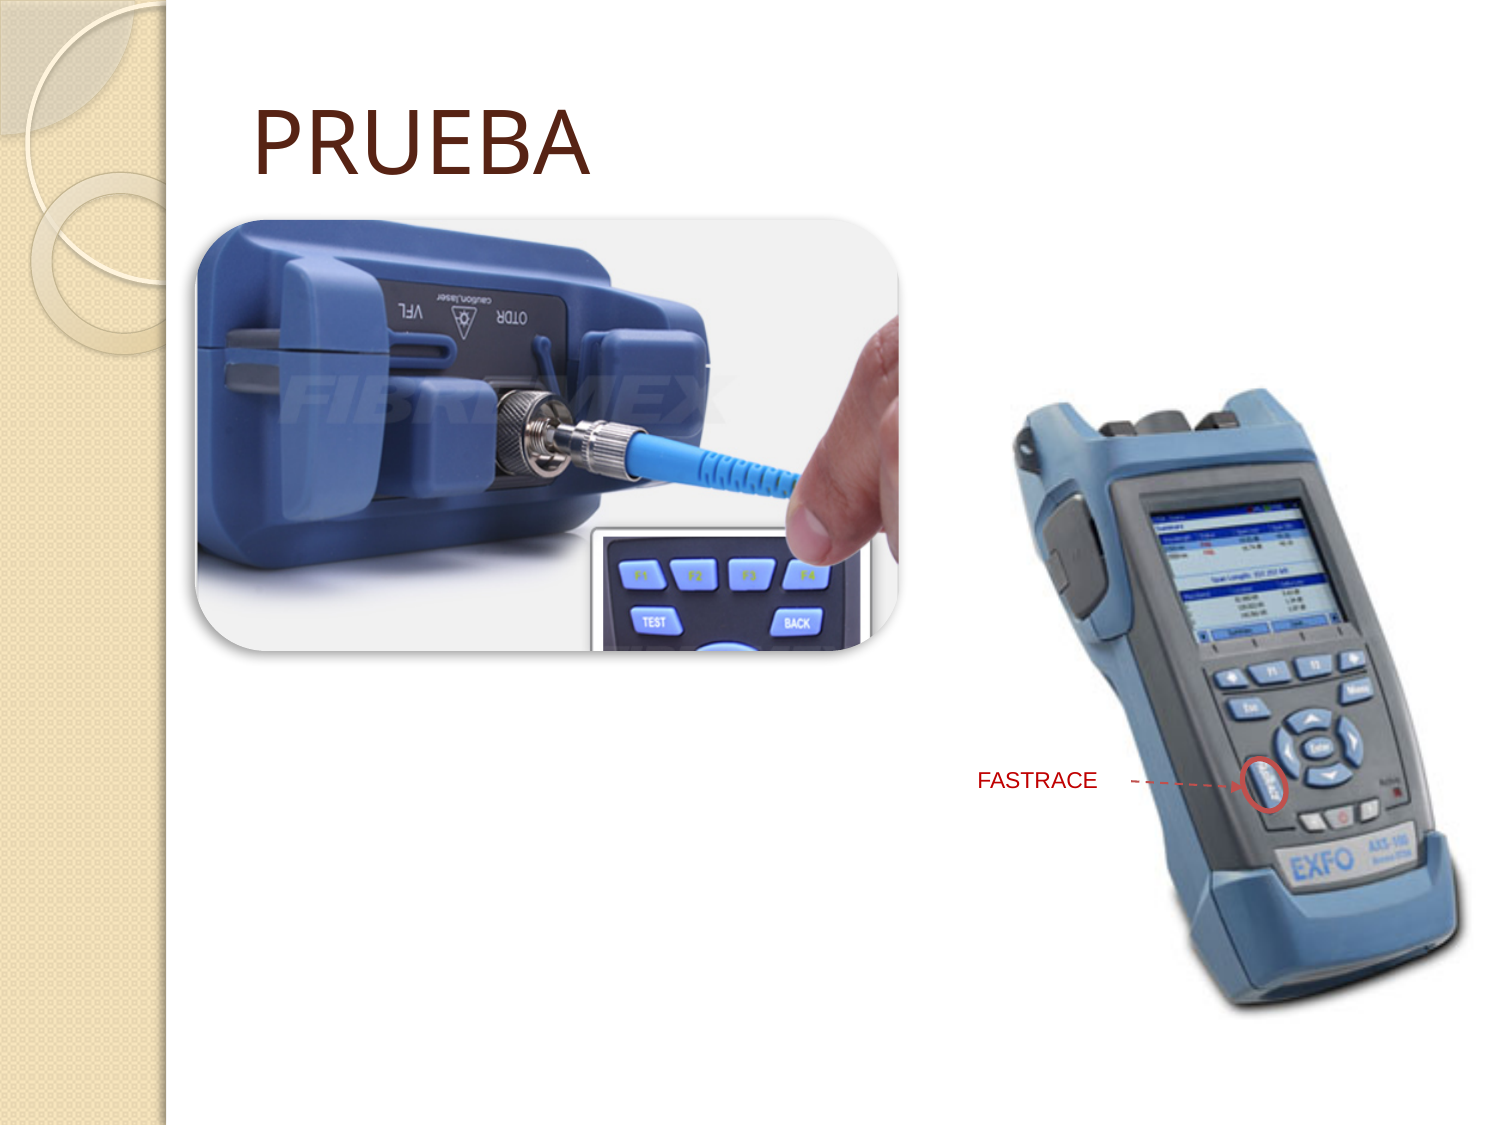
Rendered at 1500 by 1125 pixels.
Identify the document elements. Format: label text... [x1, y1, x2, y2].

picture [194, 219, 901, 652]
title PRUEBA [235, 76, 1466, 233]
text_box [0, 0, 1500, 74]
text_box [1130, 780, 1244, 788]
picture [915, 373, 1500, 1025]
